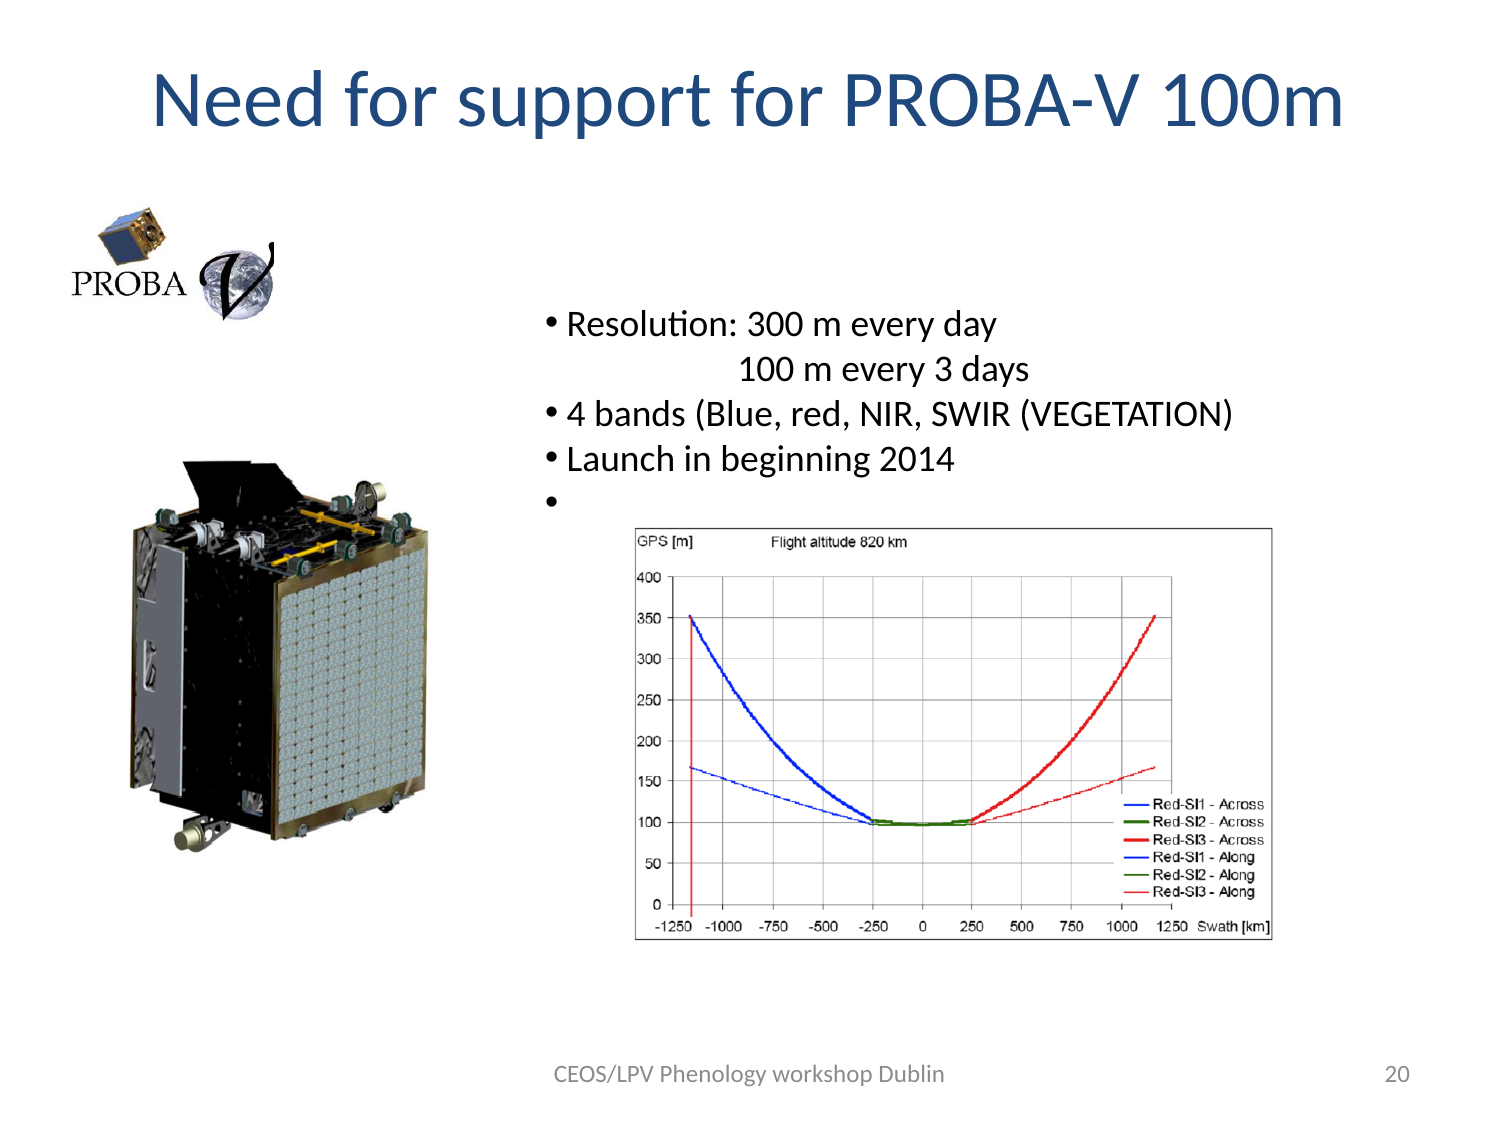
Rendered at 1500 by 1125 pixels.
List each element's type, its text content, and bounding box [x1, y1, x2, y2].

text_box Resolution: 300 m every day 100 m every 3 days 4 bands (Blue, red, NIR, SWIR (VEGETATION) Launch in beginning 2014 [530, 291, 1250, 532]
picture [123, 458, 434, 859]
picture [71, 200, 275, 352]
title Need for support for PROBA-V 100m [75, 0, 1425, 188]
picture [628, 523, 1280, 945]
slide_number 20 [1074, 1042, 1425, 1103]
footer CEOS/LPV Phenology workshop Dublin [512, 1042, 988, 1103]
